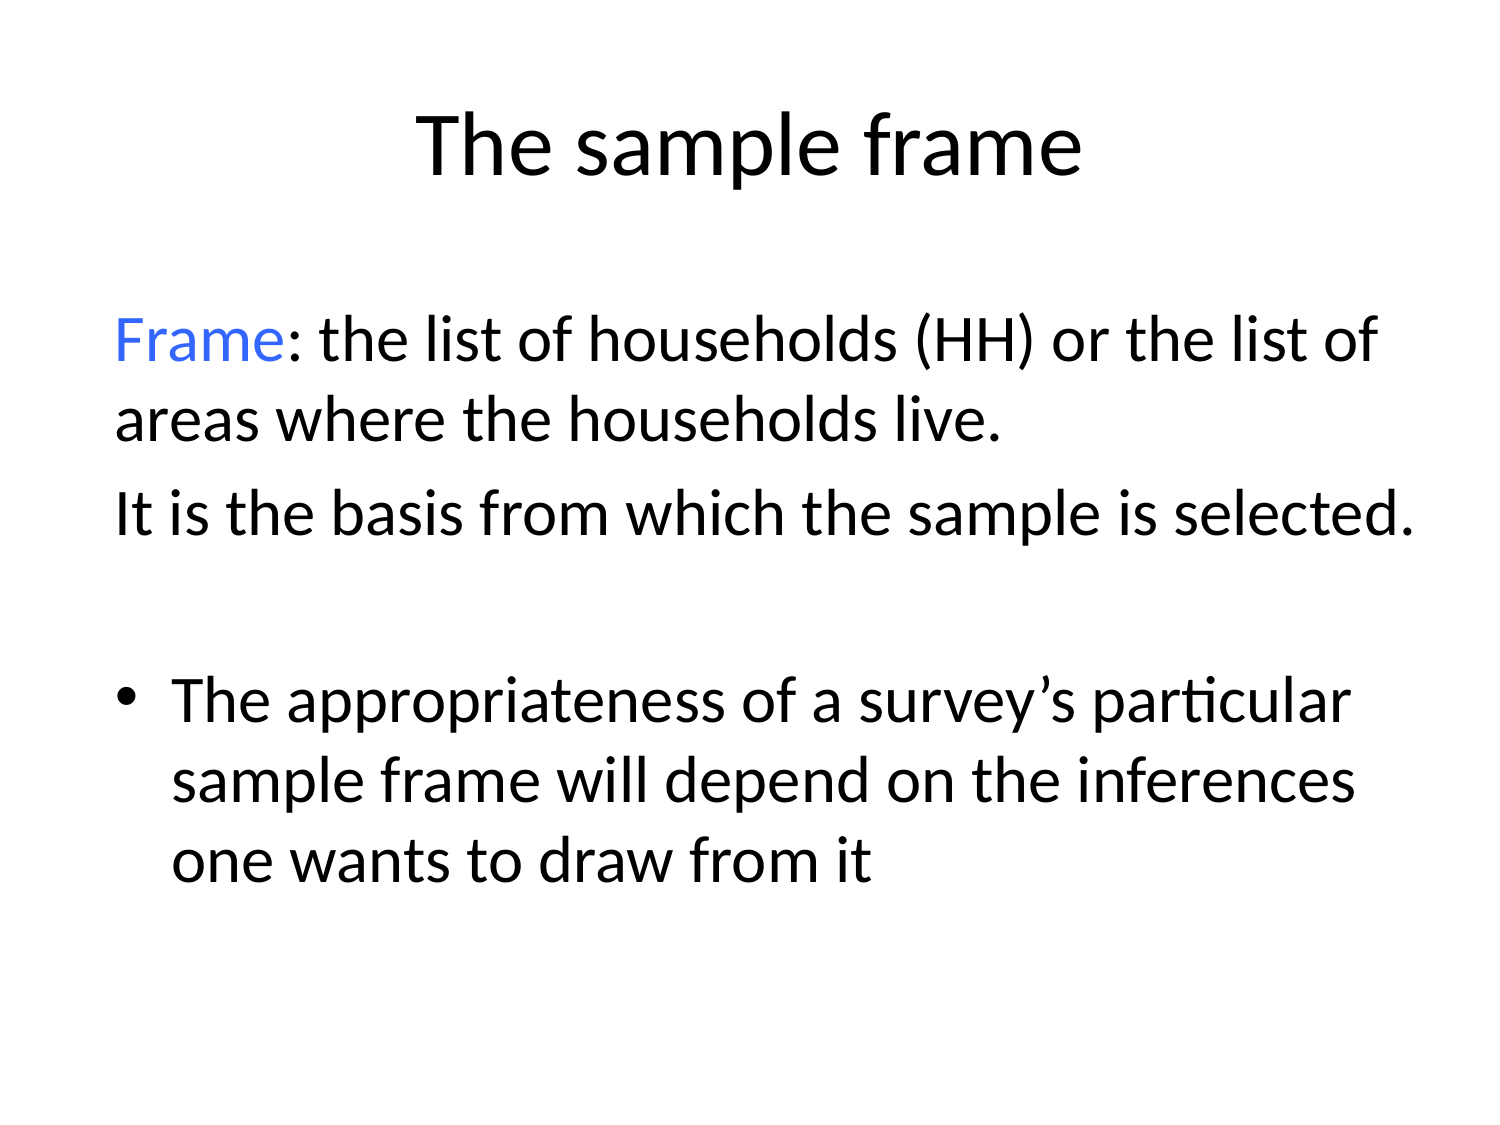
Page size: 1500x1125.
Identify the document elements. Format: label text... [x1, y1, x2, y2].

title The sample frame [75, 45, 1425, 233]
text_box Frame: the list of households (HH) or the list of areas where the households live. It is the basis from which the sample is selected. The appropriateness of a survey’s particular sample frame will depend on the inferences one wants to draw from it [99, 287, 1450, 1030]
list [75, 262, 1425, 1005]
